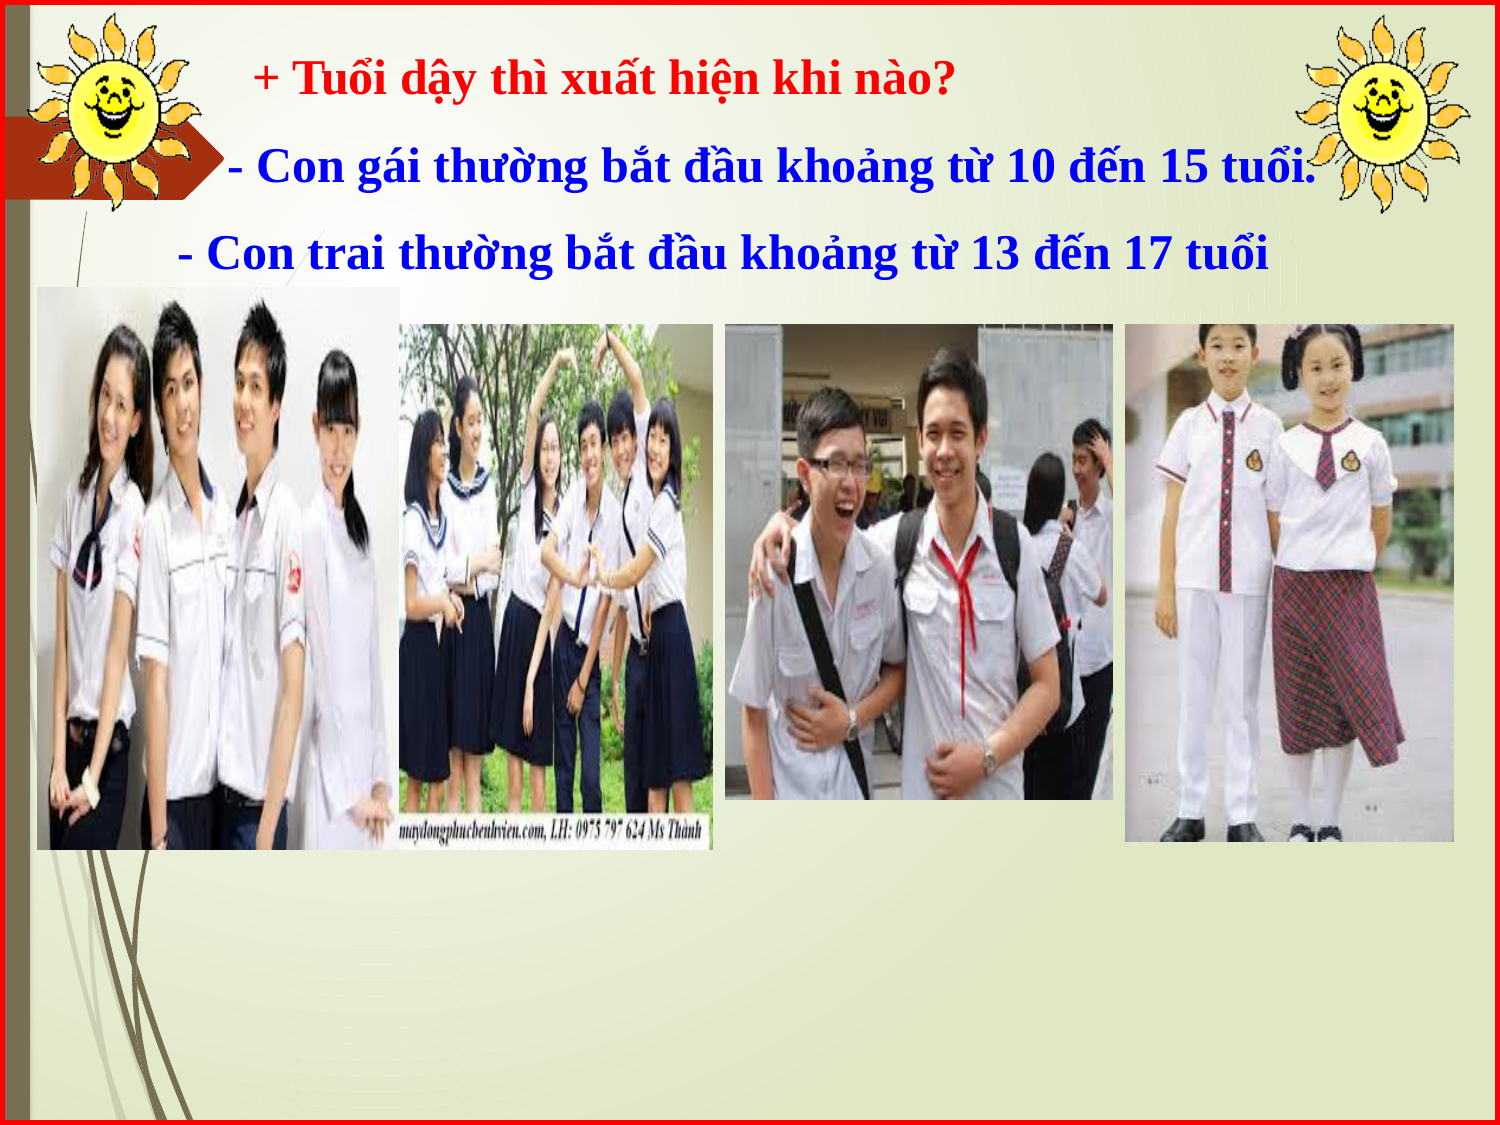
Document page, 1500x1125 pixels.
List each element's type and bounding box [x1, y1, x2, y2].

picture [7, 8, 221, 222]
picture [1124, 324, 1454, 843]
picture [724, 324, 1113, 801]
picture [37, 287, 713, 851]
text_box [0, 0, 1500, 1125]
picture [1277, 11, 1490, 225]
